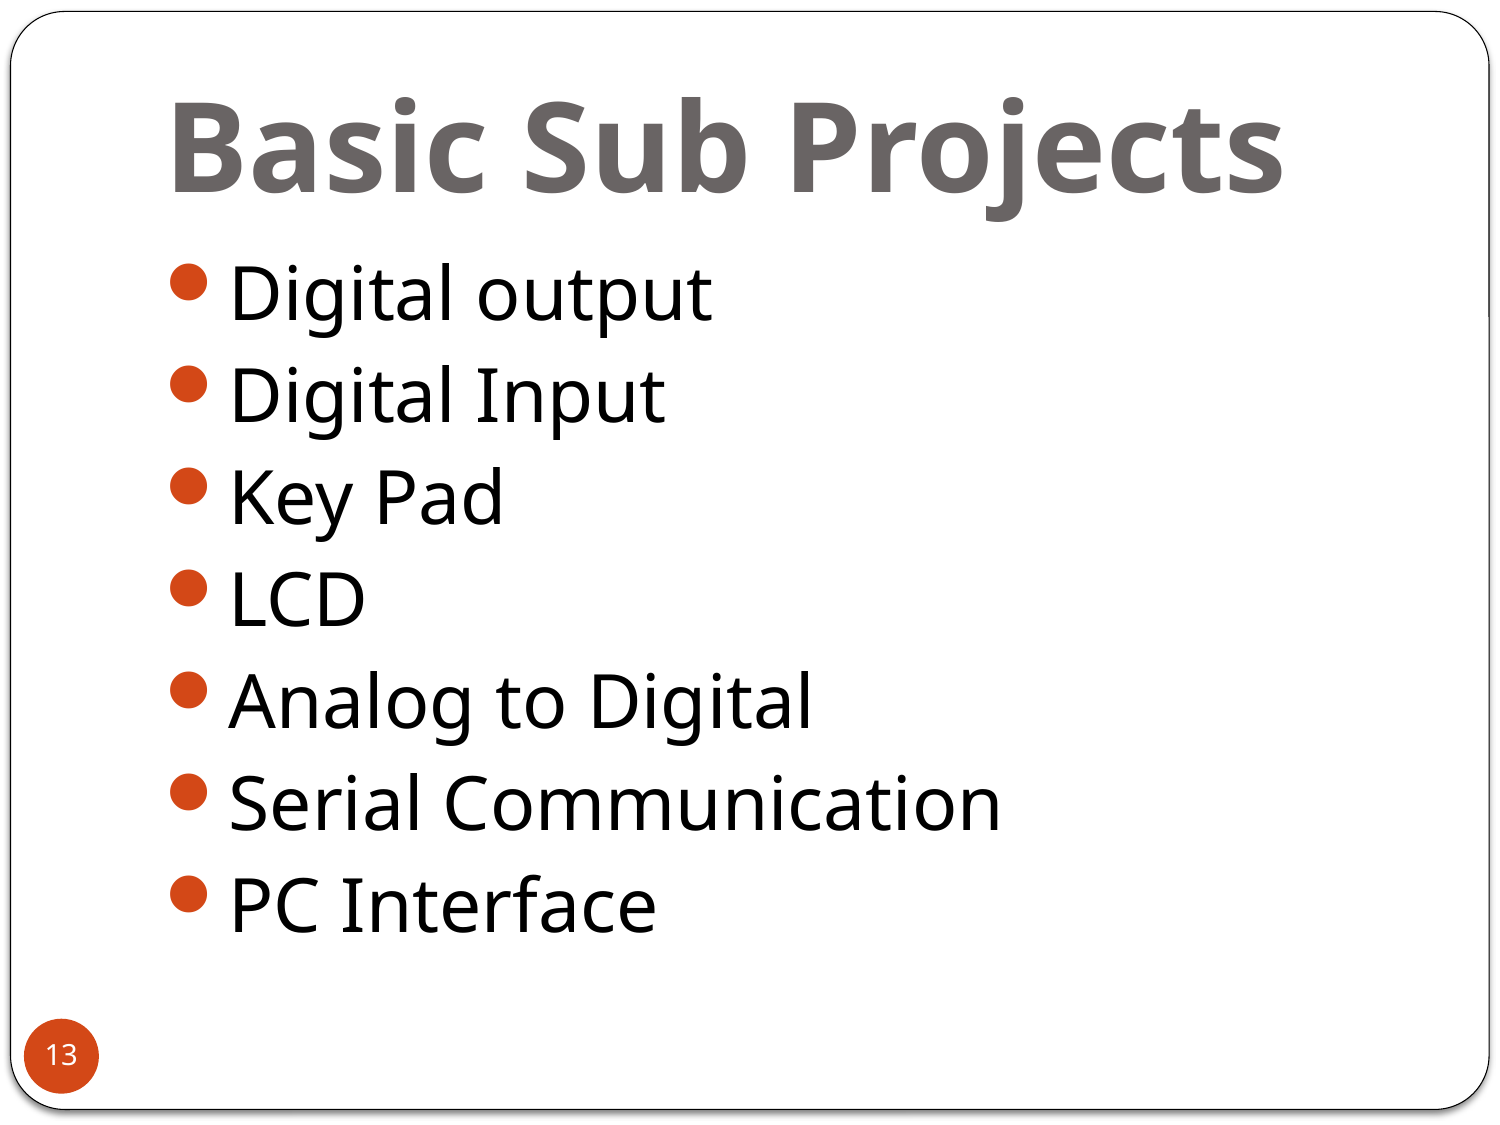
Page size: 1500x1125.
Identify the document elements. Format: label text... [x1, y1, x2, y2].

slide_number 13 [23, 1018, 99, 1094]
title Basic Sub Projects [150, 45, 1425, 233]
list Digital output Digital Input Key Pad LCD Analog to Digital Serial Communication PC Interface [150, 237, 1425, 988]
